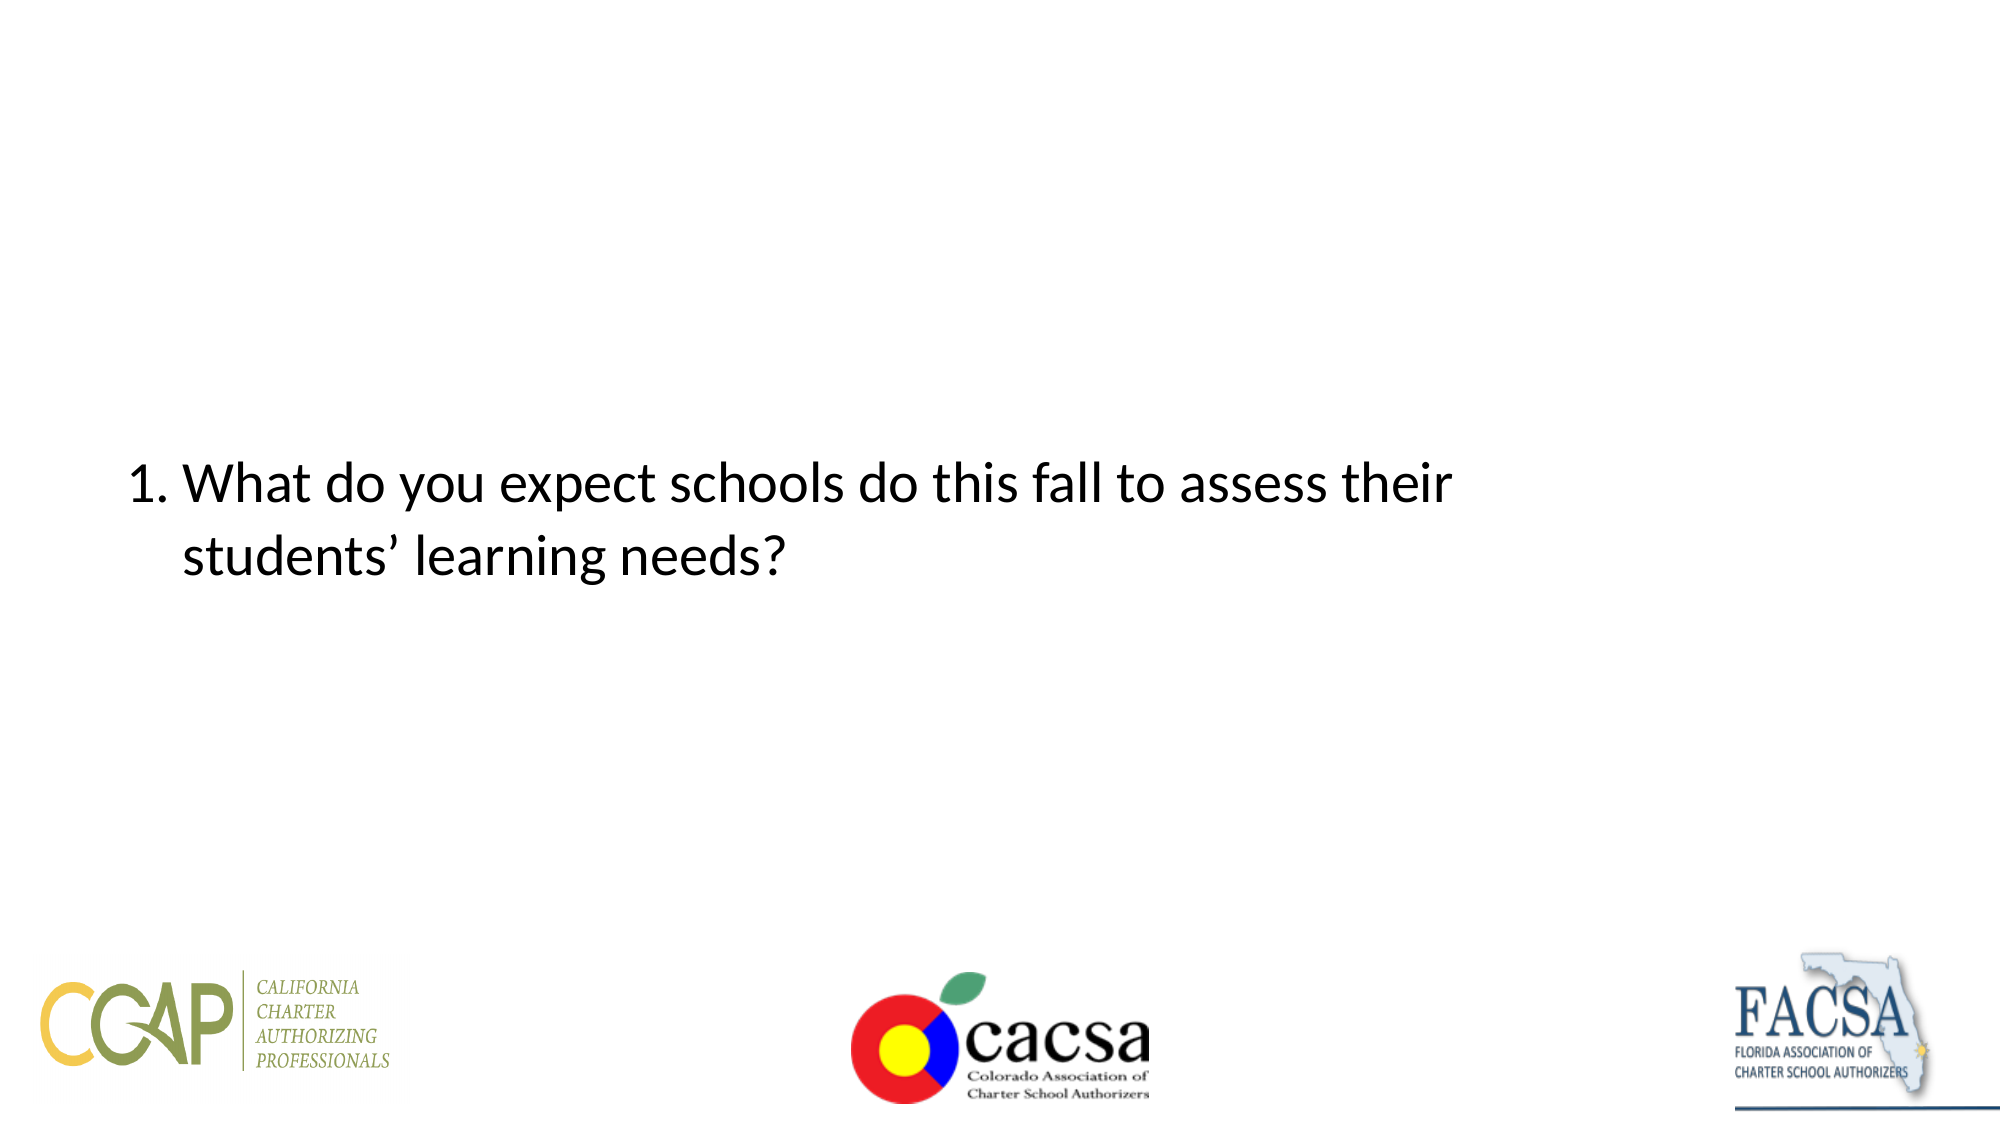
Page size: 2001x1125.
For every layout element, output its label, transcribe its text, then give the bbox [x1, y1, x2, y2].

picture [1735, 933, 2000, 1125]
picture [851, 972, 1149, 1104]
text_box What do you expect schools do this fall to assess their students’ learning needs? [111, 432, 1591, 595]
picture [31, 954, 410, 1104]
